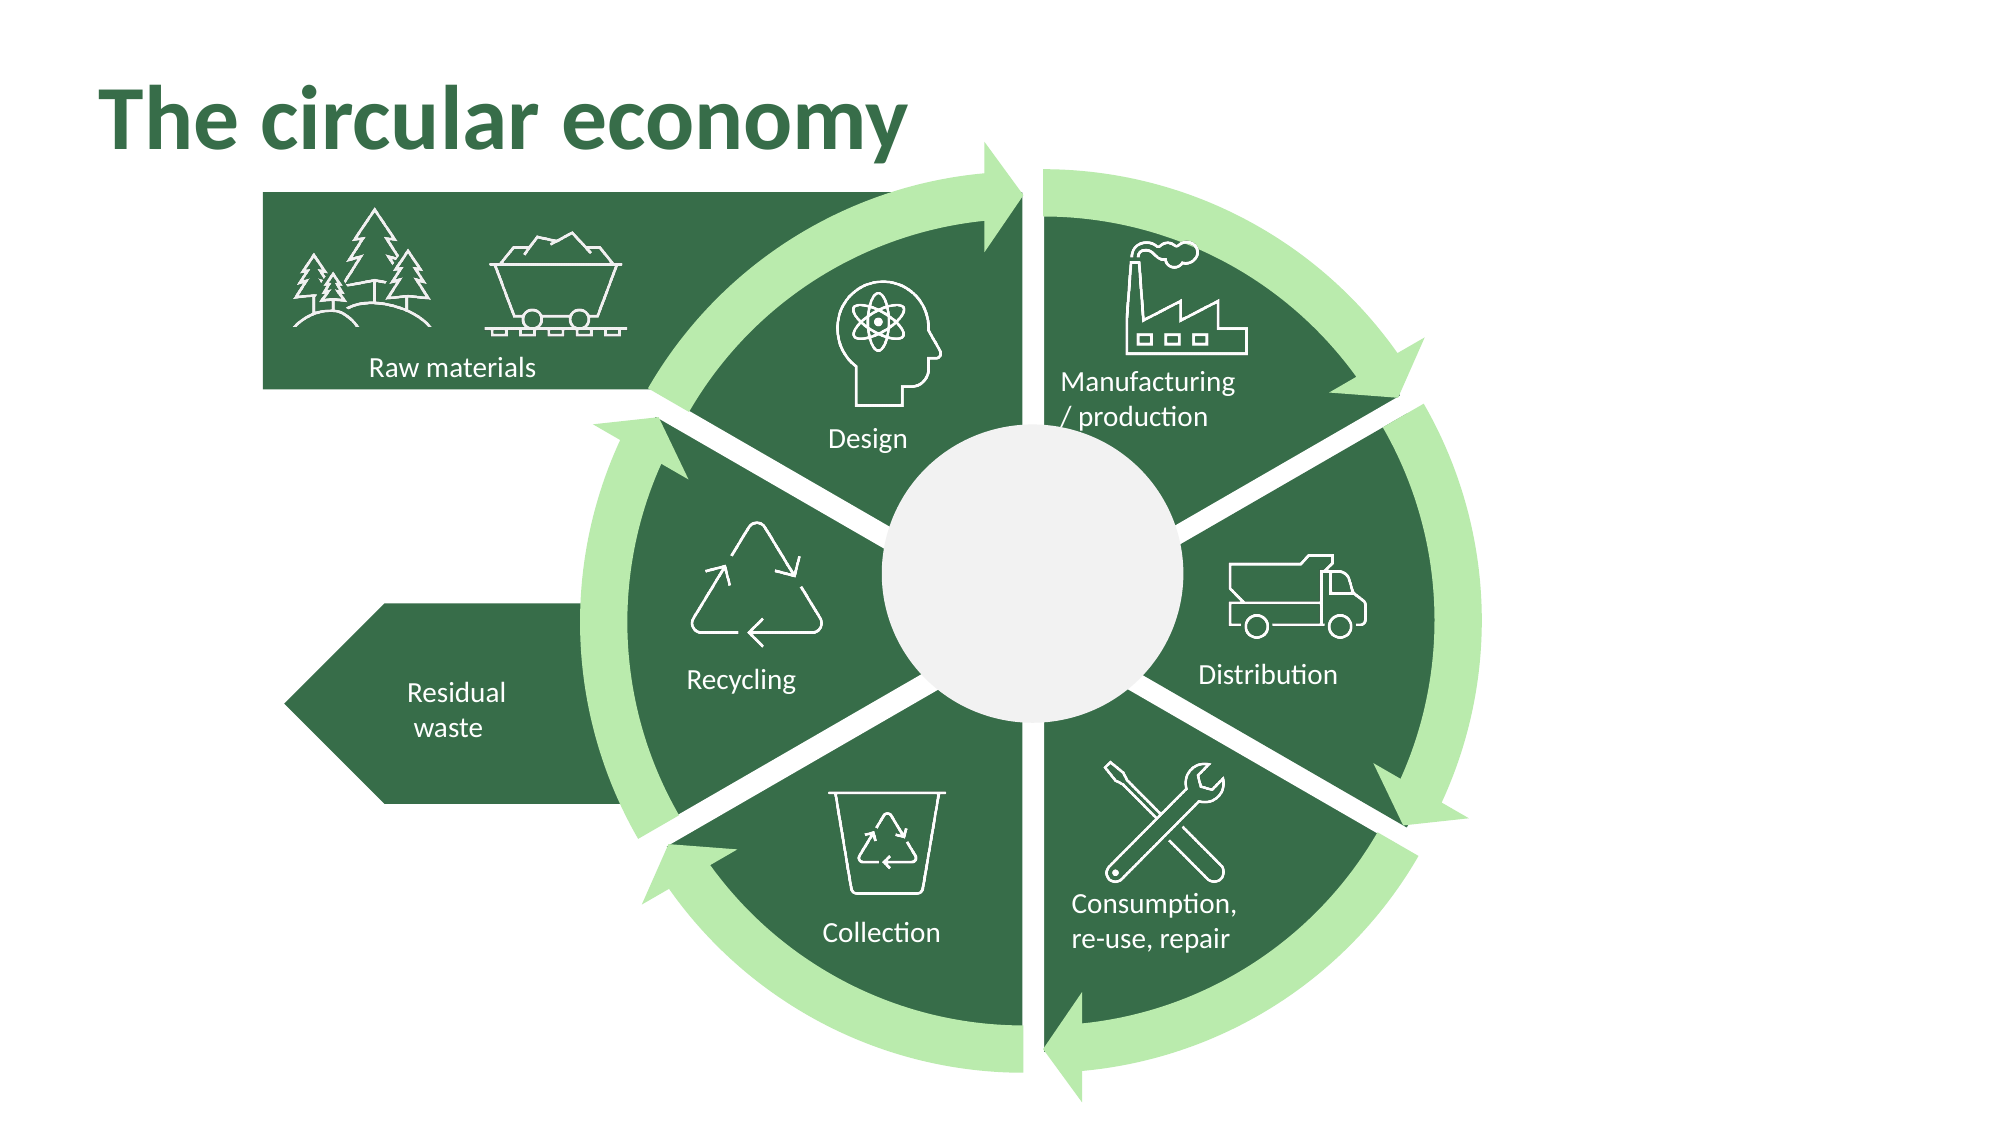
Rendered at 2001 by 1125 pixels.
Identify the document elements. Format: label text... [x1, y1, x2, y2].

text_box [262, 132, 1763, 1118]
title The circular economy [84, 63, 1295, 154]
